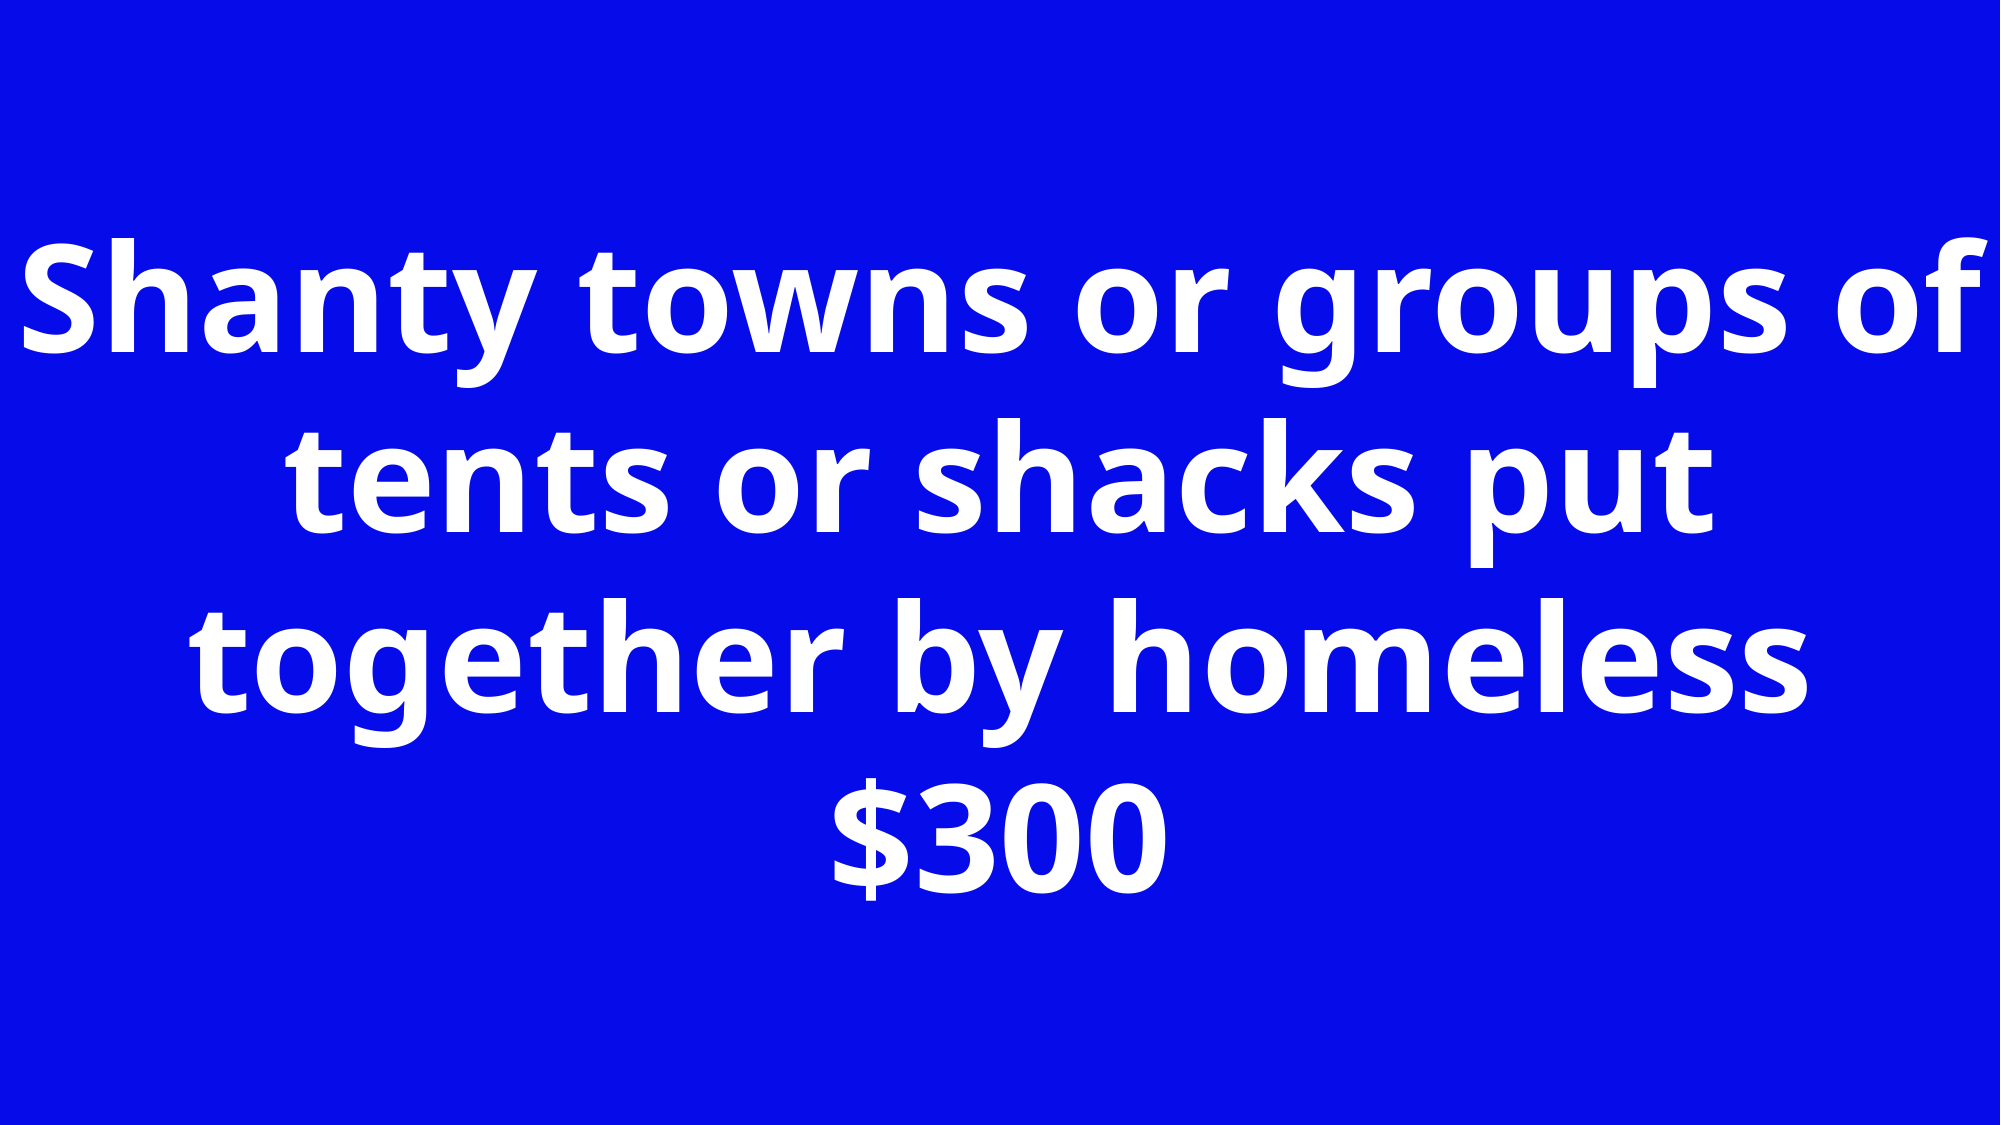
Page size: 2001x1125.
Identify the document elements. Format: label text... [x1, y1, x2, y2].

text_box Shanty towns or groups of tents or shacks put together by homeless $300 [0, 0, 2000, 1125]
